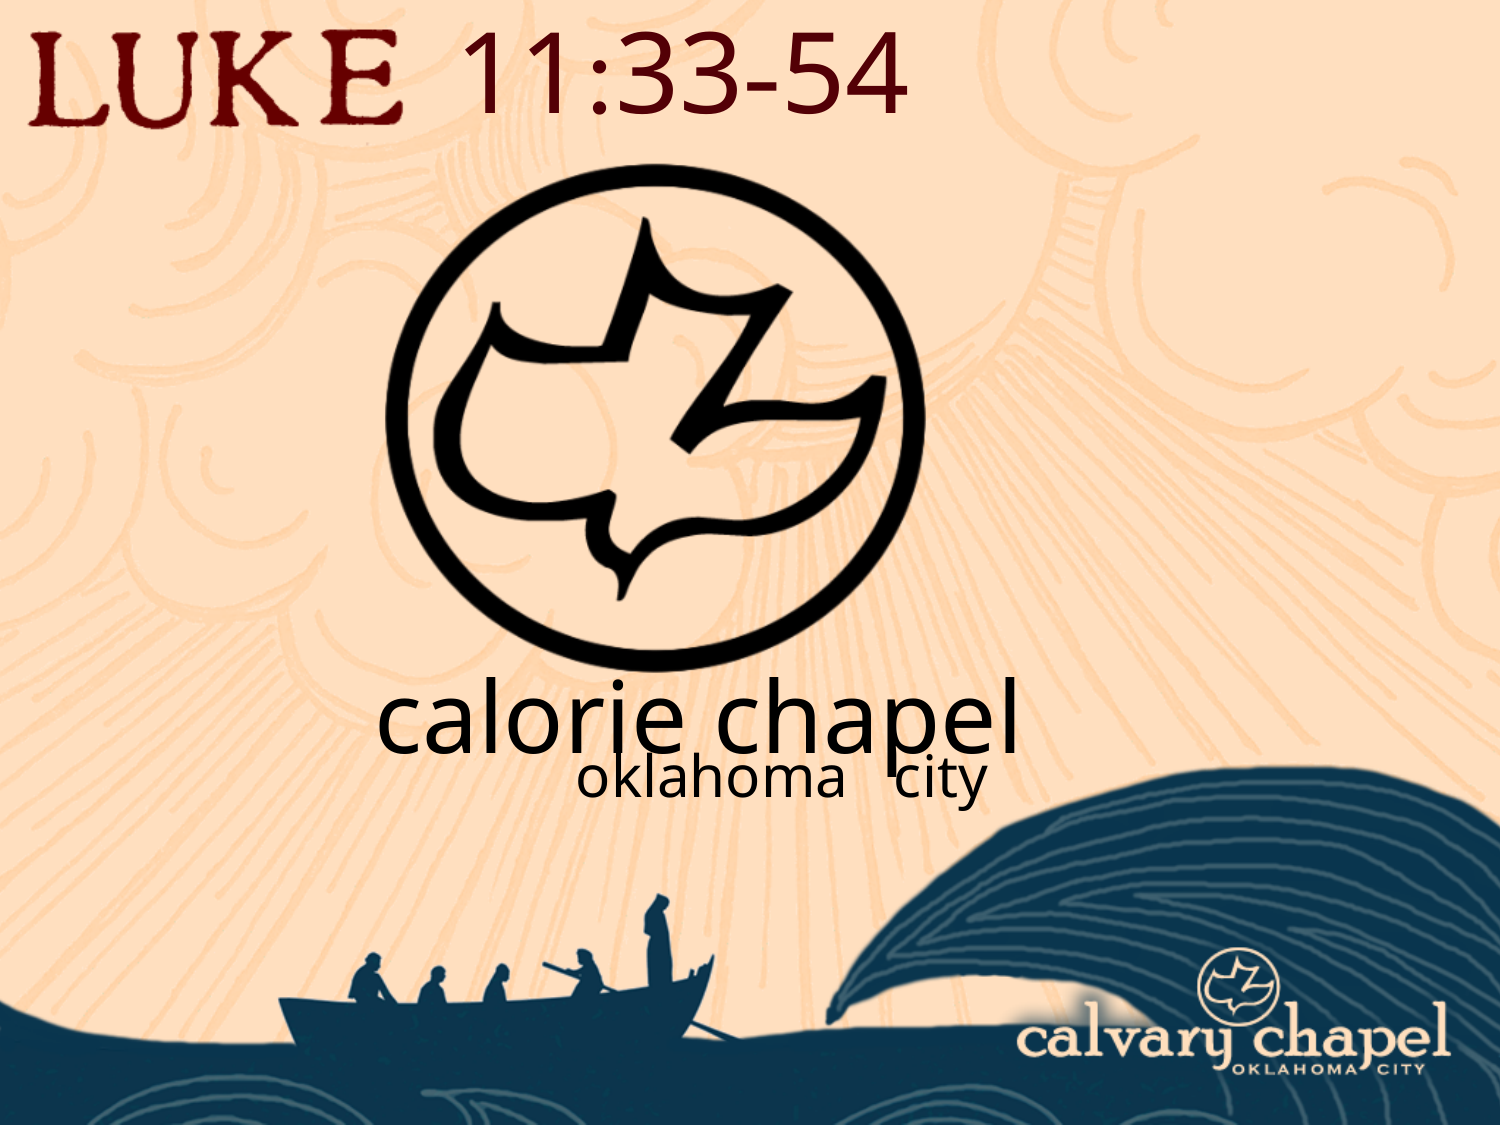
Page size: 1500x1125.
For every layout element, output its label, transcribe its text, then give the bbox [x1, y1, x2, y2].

picture [0, 0, 1500, 1125]
text_box 11:33-54 [441, 0, 974, 144]
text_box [359, 154, 1215, 818]
